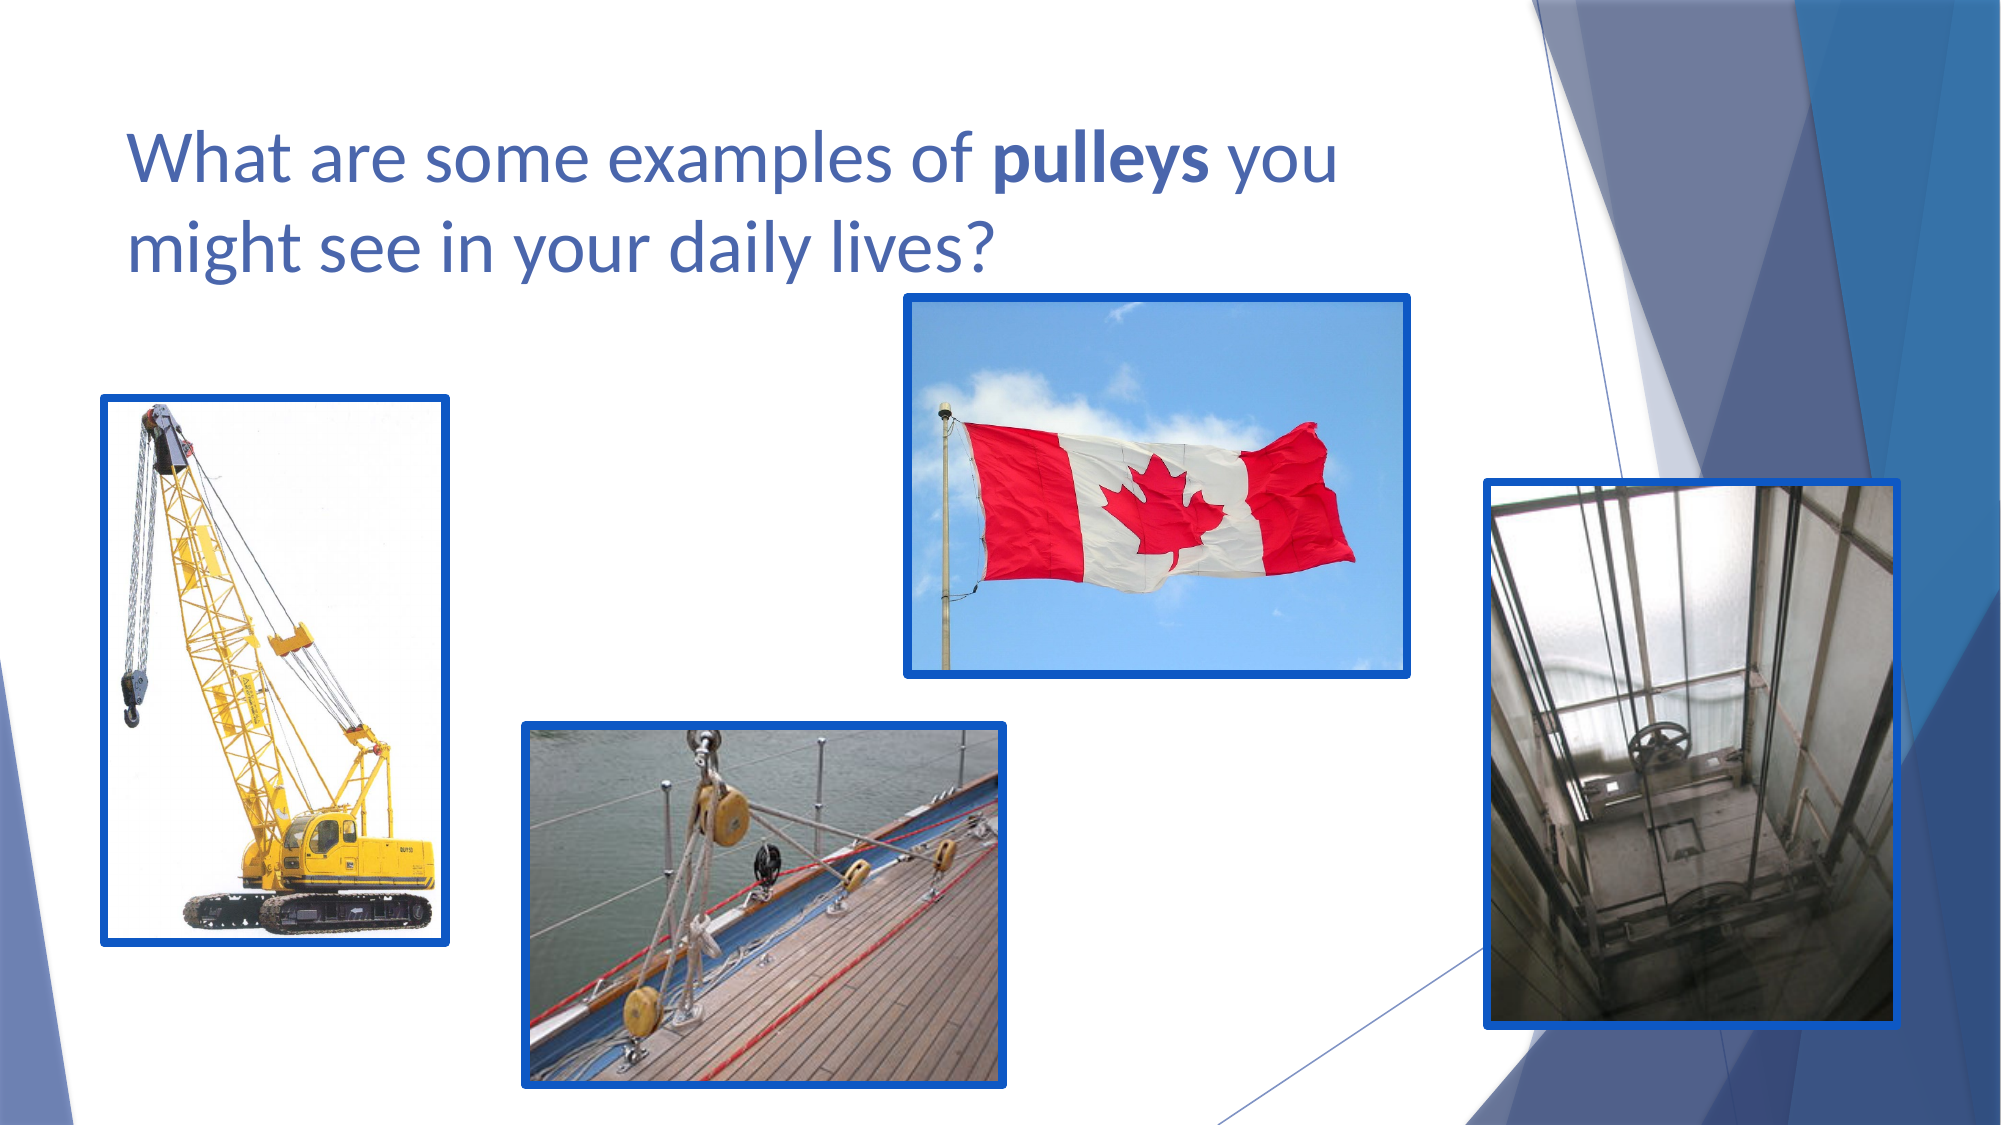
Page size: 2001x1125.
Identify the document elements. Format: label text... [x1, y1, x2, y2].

picture [911, 301, 1404, 671]
title What are some examples of pulleys you might see in your daily lives? [111, 99, 1522, 317]
picture [1490, 485, 1894, 1022]
picture [107, 401, 442, 939]
picture [529, 729, 999, 1082]
